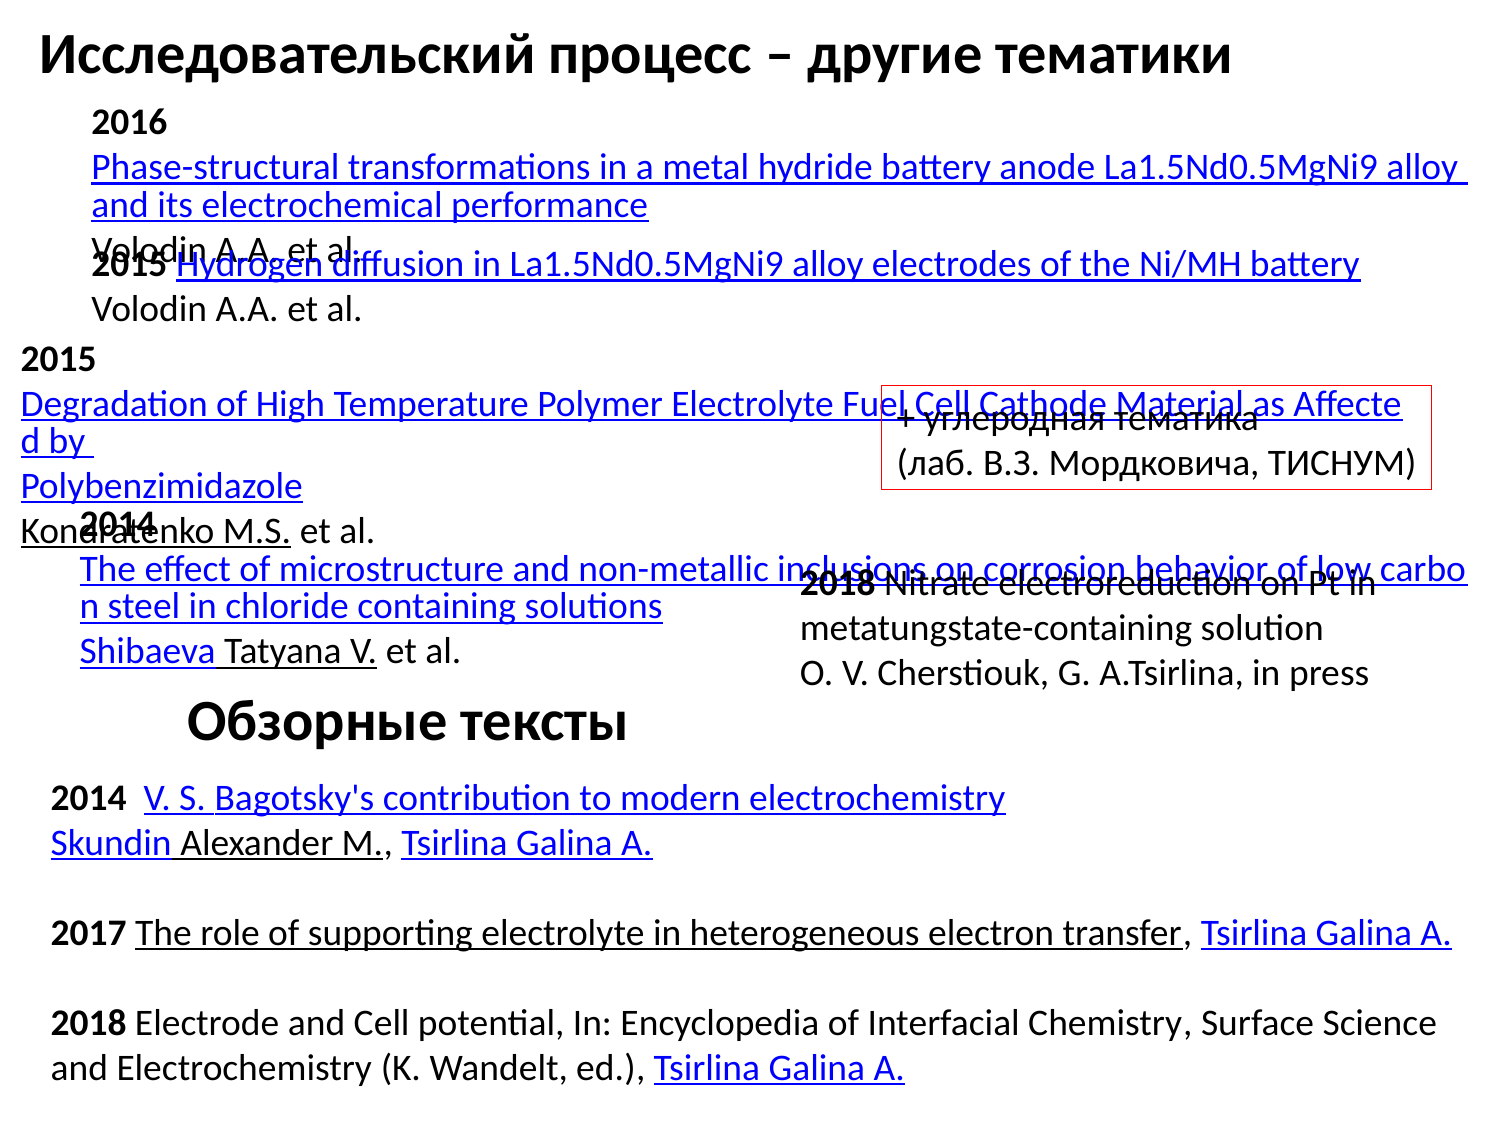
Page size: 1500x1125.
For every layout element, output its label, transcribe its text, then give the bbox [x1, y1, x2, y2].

text_box 2014 V. S. Bagotsky's contribution to modern electrochemistry Skundin Alexander M., Tsirlina Galina A. 2017 The role of supporting electrolyte in heterogeneous electron transfer, Tsirlina Galina A. 2018 Electrode and Cell potential, In: Encyclopedia of Interfacial Chemistry, Surface Science and Electrochemistry (K. Wandelt, ed.), Tsirlina Galina A. [35, 765, 1500, 1096]
text_box 2015 Hydrogen diffusion in La1.5Nd0.5MgNi9 alloy electrodes of the Ni/MH battery Volodin A.A. et al. [76, 231, 1471, 337]
text_box 2015 Degradation of High Temperature Polymer Electrolyte Fuel Cell Cathode Material as Affected by Polybenzimidazole Kondratenko M.S. et al. [5, 326, 1436, 521]
text_box 2016 Phase-structural transformations in a metal hydride battery anode La1.5Nd0.5MgNi9 alloy and its electrochemical performance Volodin A.A. et al. [76, 89, 1495, 240]
text_box 2014 The effect of microstructure and non-metallic inclusions on corrosion behavior of low carbon steel in chloride containing solutions Shibaeva Tatyana V. et al. [64, 491, 1495, 642]
text_box 2018 Nitrate electroreduction on Pt in metatungstate-containing solution O. V. Cherstiouk, G. A.Tsirlina, in press [784, 550, 1483, 701]
text_box Обзорные тексты [172, 674, 644, 760]
text_box Исследовательский процесс – другие тематики [24, 7, 1249, 93]
text_box + углеродная тематика (лаб. В.З. Мордковича, ТИСНУМ) [881, 385, 1432, 490]
